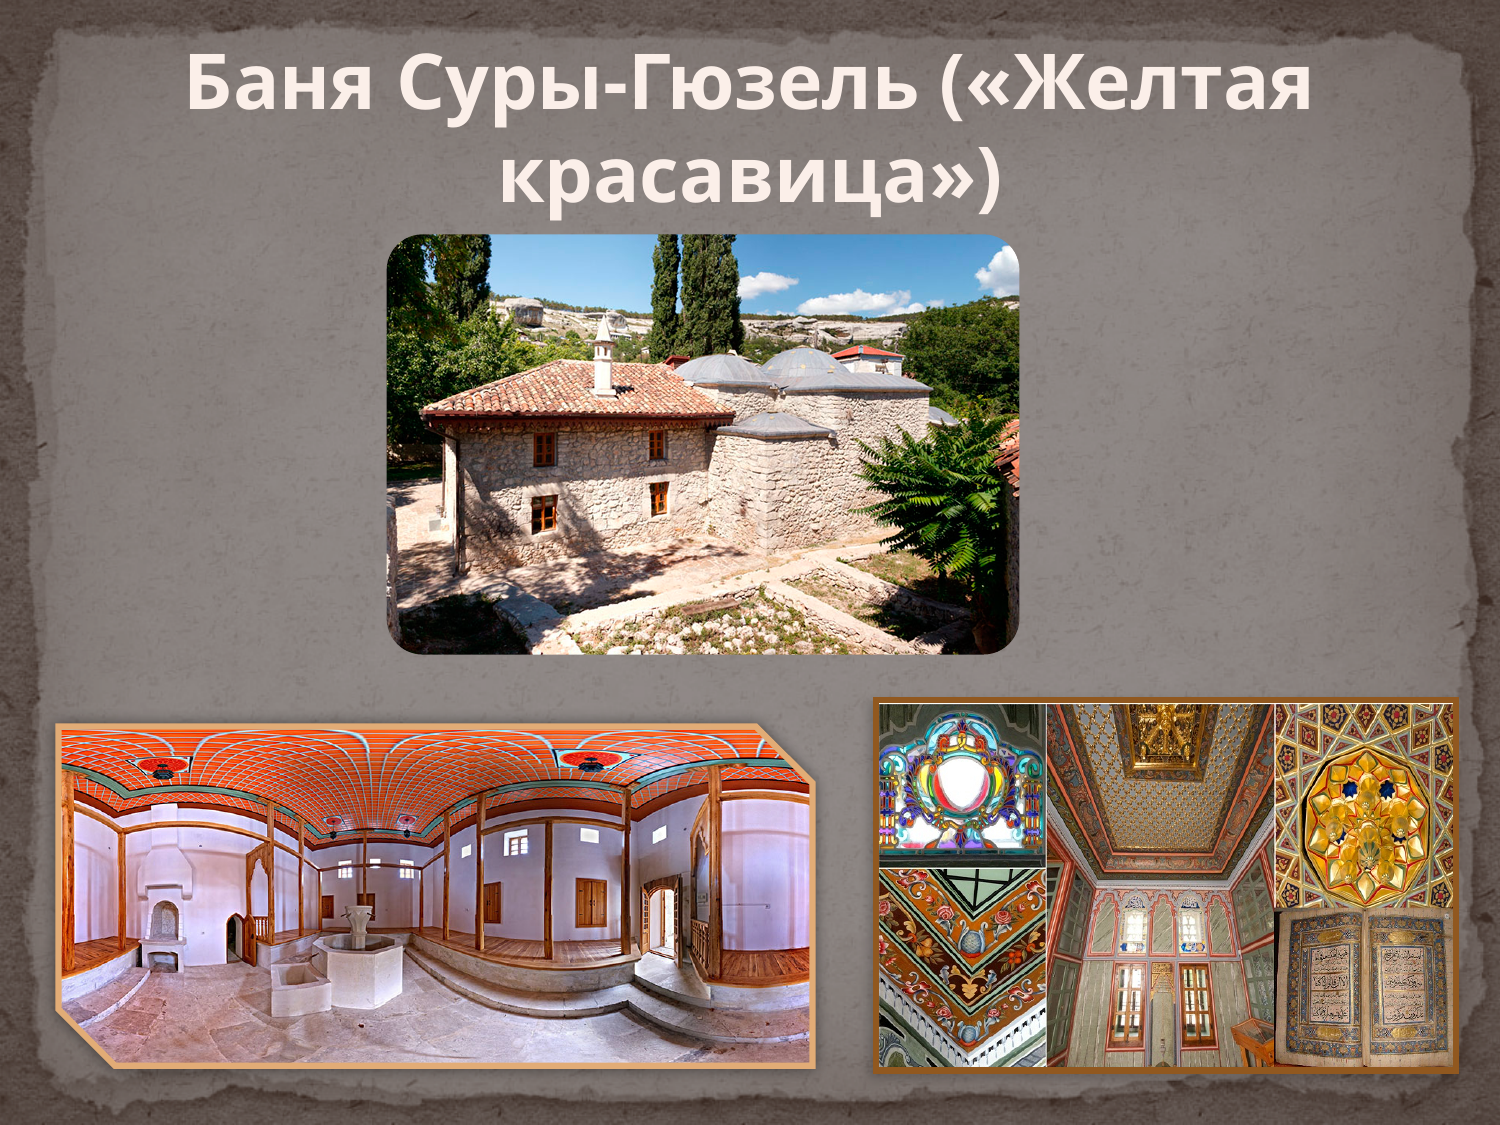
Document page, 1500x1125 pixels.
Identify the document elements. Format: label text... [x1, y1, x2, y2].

picture [879, 703, 1453, 1067]
picture [386, 234, 1020, 655]
title Баня Суры-Гюзель («Желтая красавица») [74, 24, 1425, 225]
picture [60, 728, 813, 1066]
